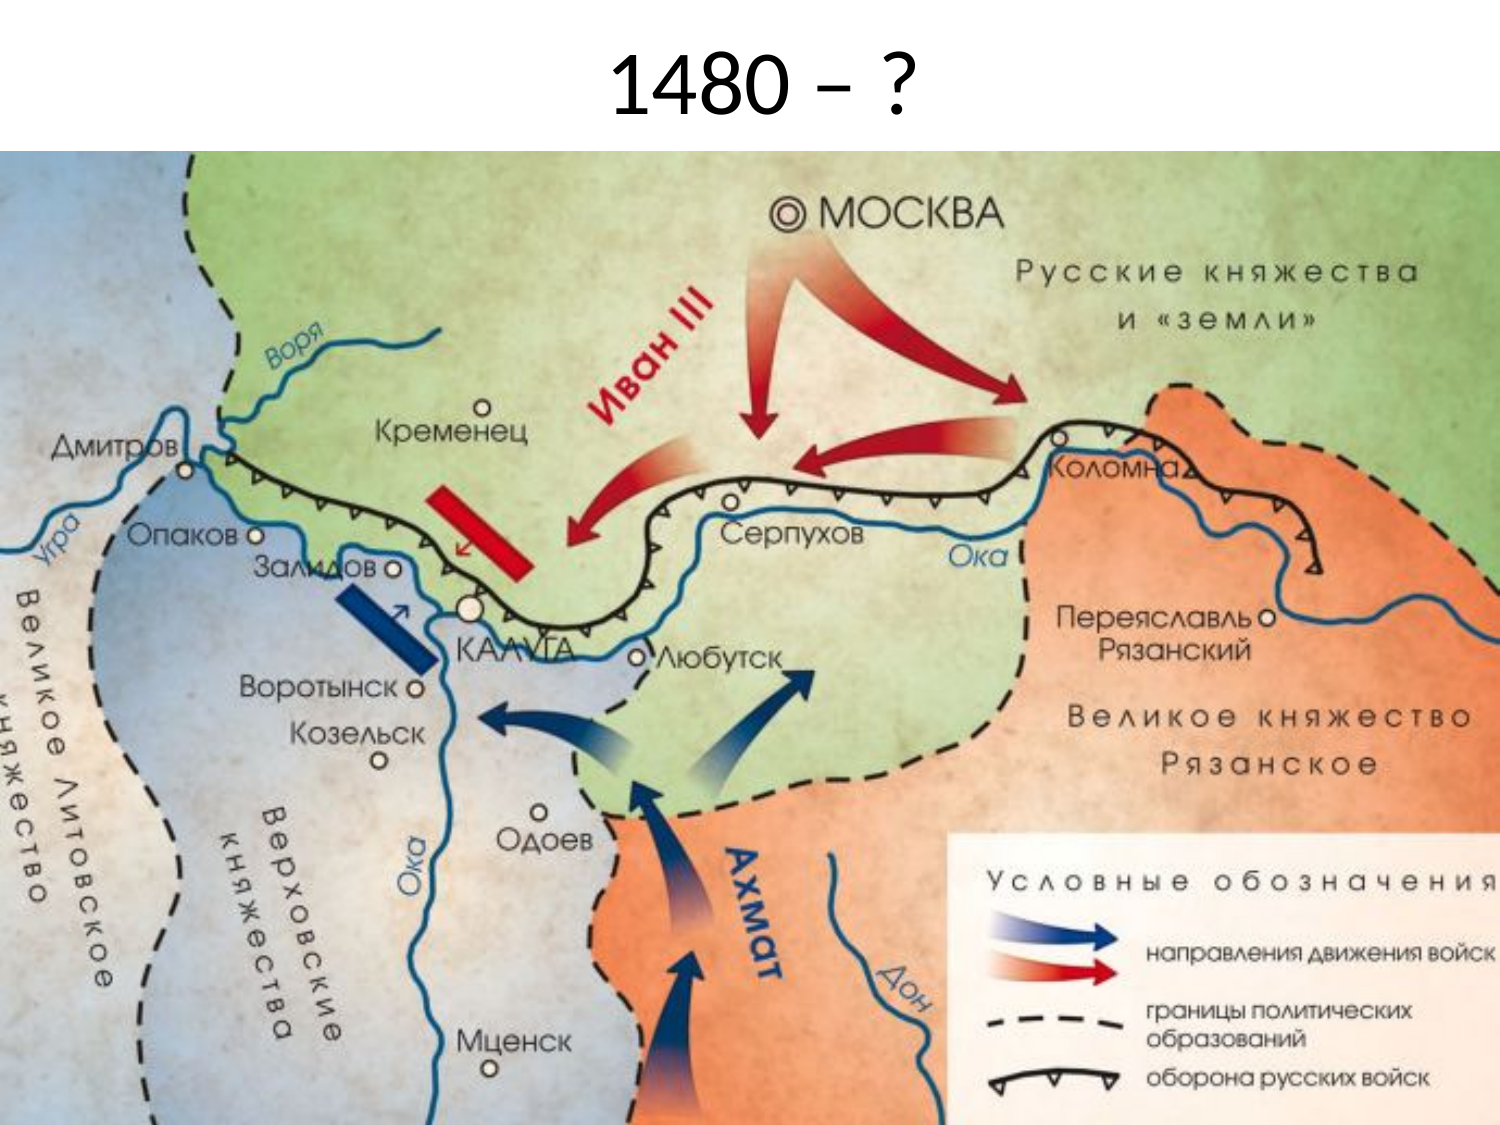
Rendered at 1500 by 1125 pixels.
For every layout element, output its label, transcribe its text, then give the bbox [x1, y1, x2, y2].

picture [0, 150, 1500, 1125]
title 1480 – ? [88, 0, 1439, 149]
